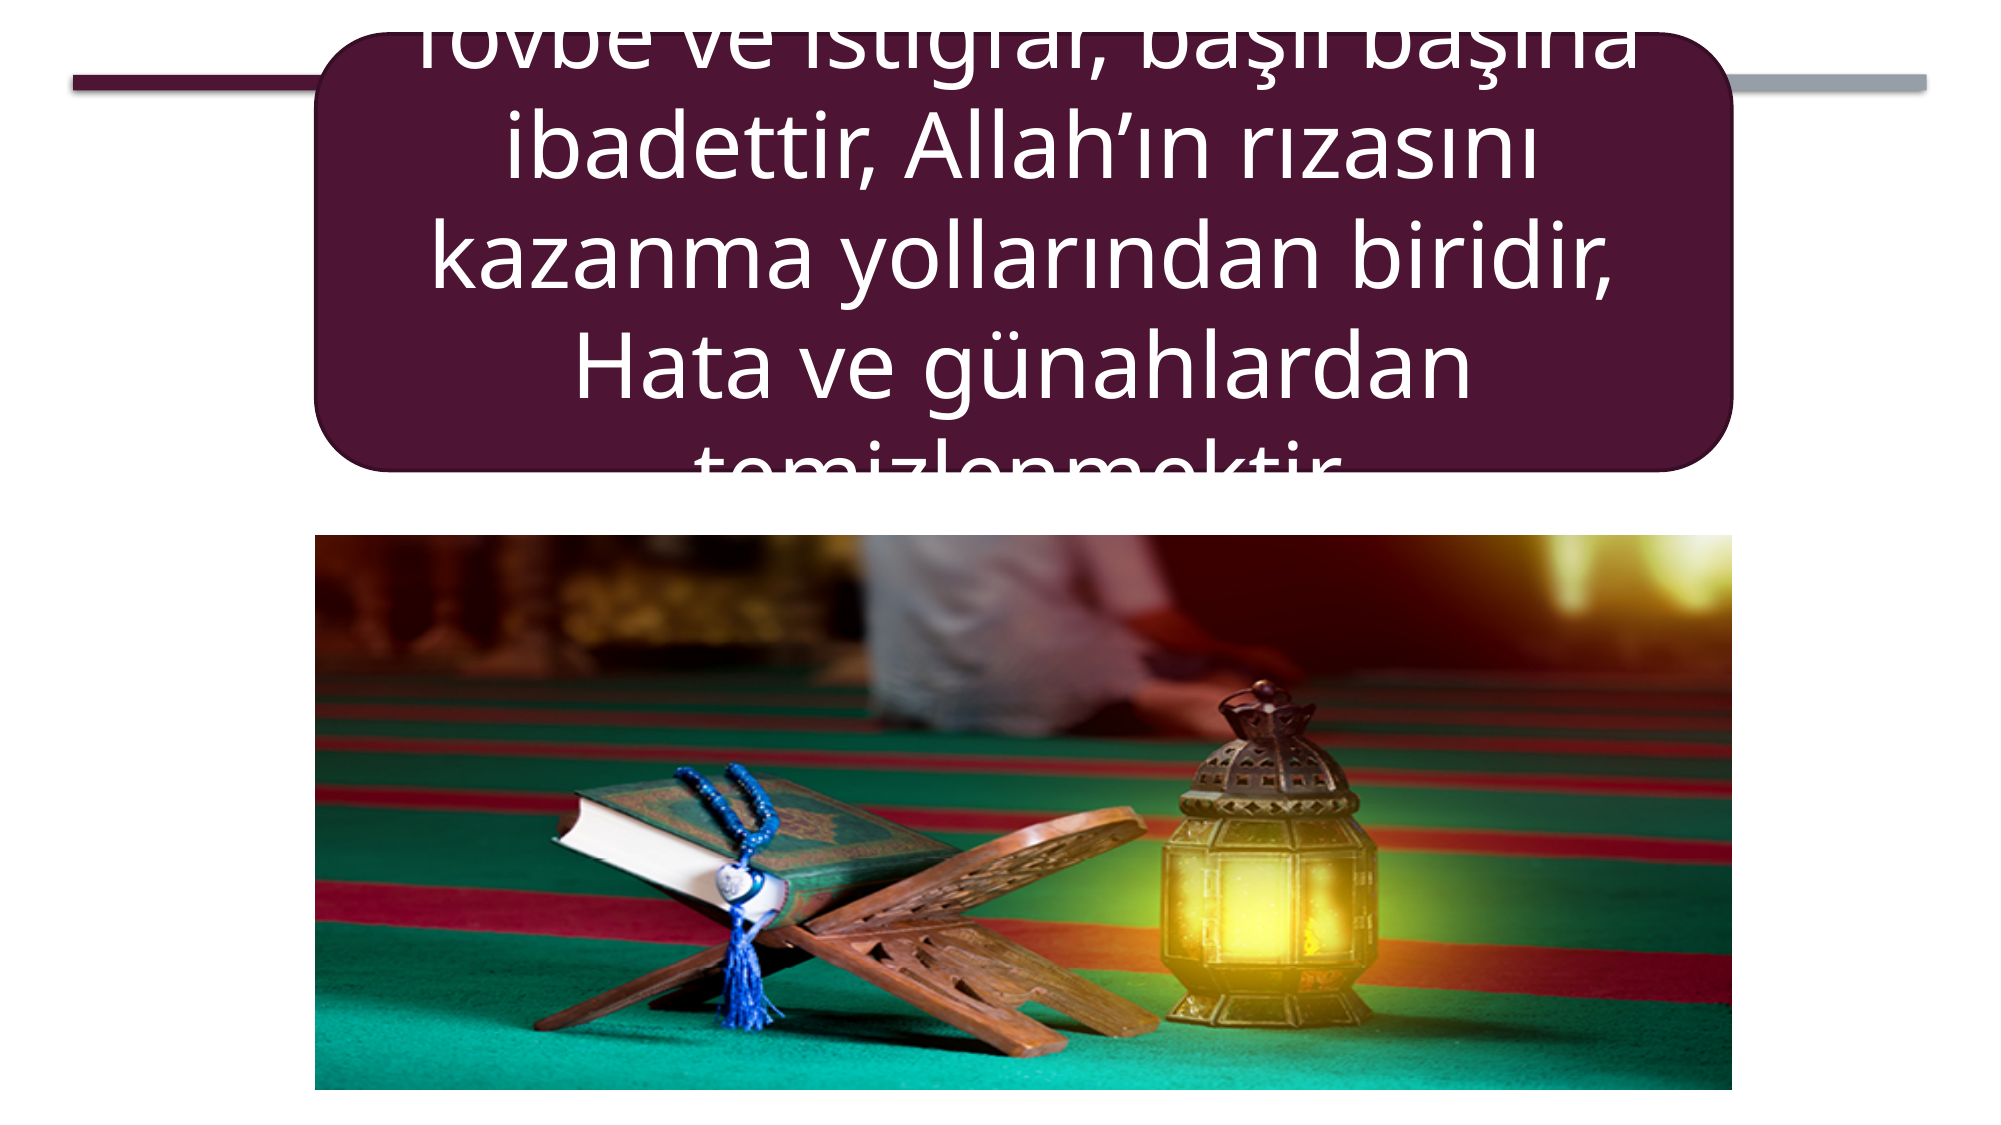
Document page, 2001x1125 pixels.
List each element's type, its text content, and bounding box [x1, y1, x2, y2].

text_box Tövbe ve istiğfar, başlı başına ibadettir, Allah’ın rızasını kazanma yollarından biridir, Hata ve günahlardan temizlenmektir. [313, 32, 1734, 473]
picture [315, 534, 1733, 1091]
